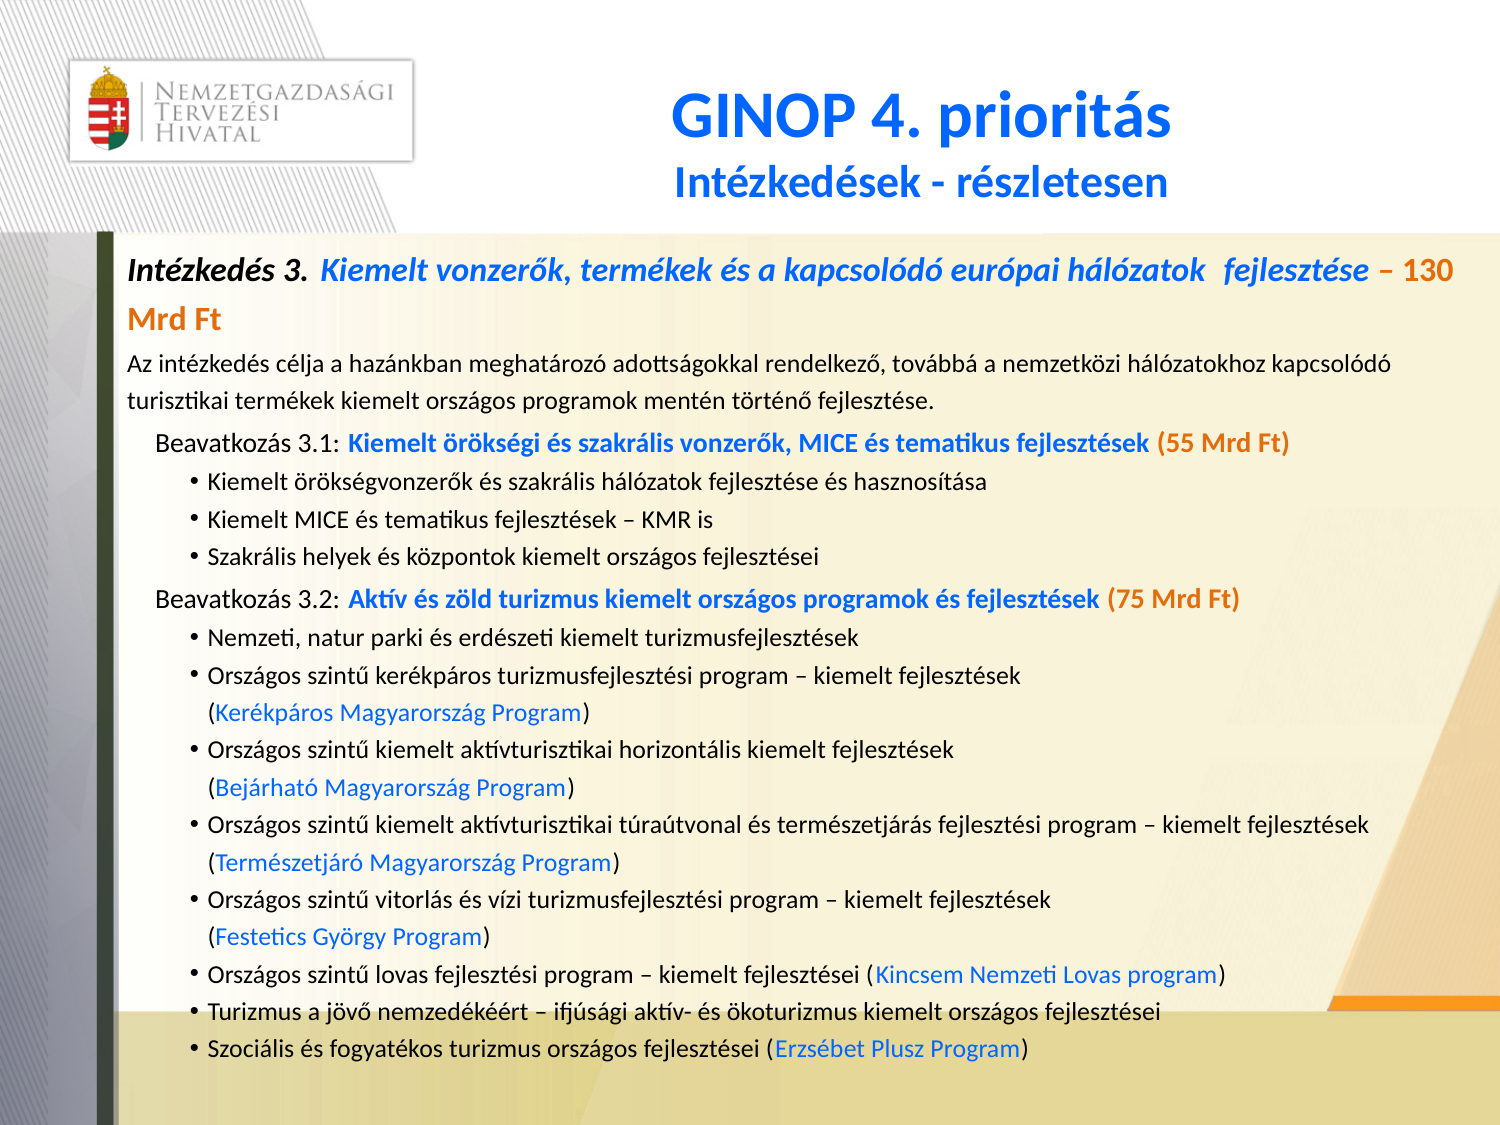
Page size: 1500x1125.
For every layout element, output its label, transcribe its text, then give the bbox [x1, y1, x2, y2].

list Intézkedés 3. Kiemelt vonzerők, termékek és a kapcsolódó európai hálózatok fejlesztése – 130 Mrd Ft Az intézkedés célja a hazánkban meghatározó adottságokkal rendelkező, továbbá a nemzetközi hálózatokhoz kapcsolódó turisztikai termékek kiemelt országos programok mentén történő fejlesztése. Beavatkozás 3.1: Kiemelt örökségi és szakrális vonzerők, MICE és tematikus fejlesztések (55 Mrd Ft) Kiemelt örökségvonzerők és szakrális hálózatok fejlesztése és hasznosítása Kiemelt MICE és tematikus fejlesztések – KMR is Szakrális helyek és központok kiemelt országos fejlesztései Beavatkozás 3.2: Aktív és zöld turizmus kiemelt országos programok és fejlesztések (75 Mrd Ft) Nemzeti, natur parki és erdészeti kiemelt turizmusfejlesztések Országos szintű kerékpáros turizmusfejlesztési program – kiemelt fejlesztések (Kerékpáros Magyarország Program) Országos szintű kiemelt aktívturisztikai horizontális kiemelt fejlesztések (Bejárható Magyarország Program) Országos szintű kiemelt aktívturisztikai túraútvonal és természetjárás fejlesztési program – kiemelt fejlesztések (Természetjáró Magyarország Program) Országos szintű vitorlás és vízi turizmusfejlesztési program – kiemelt fejlesztések (Festetics György Program) Országos szintű lovas fejlesztési program – kiemelt fejlesztései (Kincsem Nemzeti Lovas program) Turizmus a jövő nemzedékéért – ifjúsági aktív- és ökoturizmus kiemelt országos fejlesztései Szociális és fogyatékos turizmus országos fejlesztései (Erzsébet Plusz Program) [112, 231, 1500, 1083]
picture [0, 0, 1500, 1125]
title GINOP 4. prioritás Intézkedések - részletesen [419, 45, 1425, 231]
